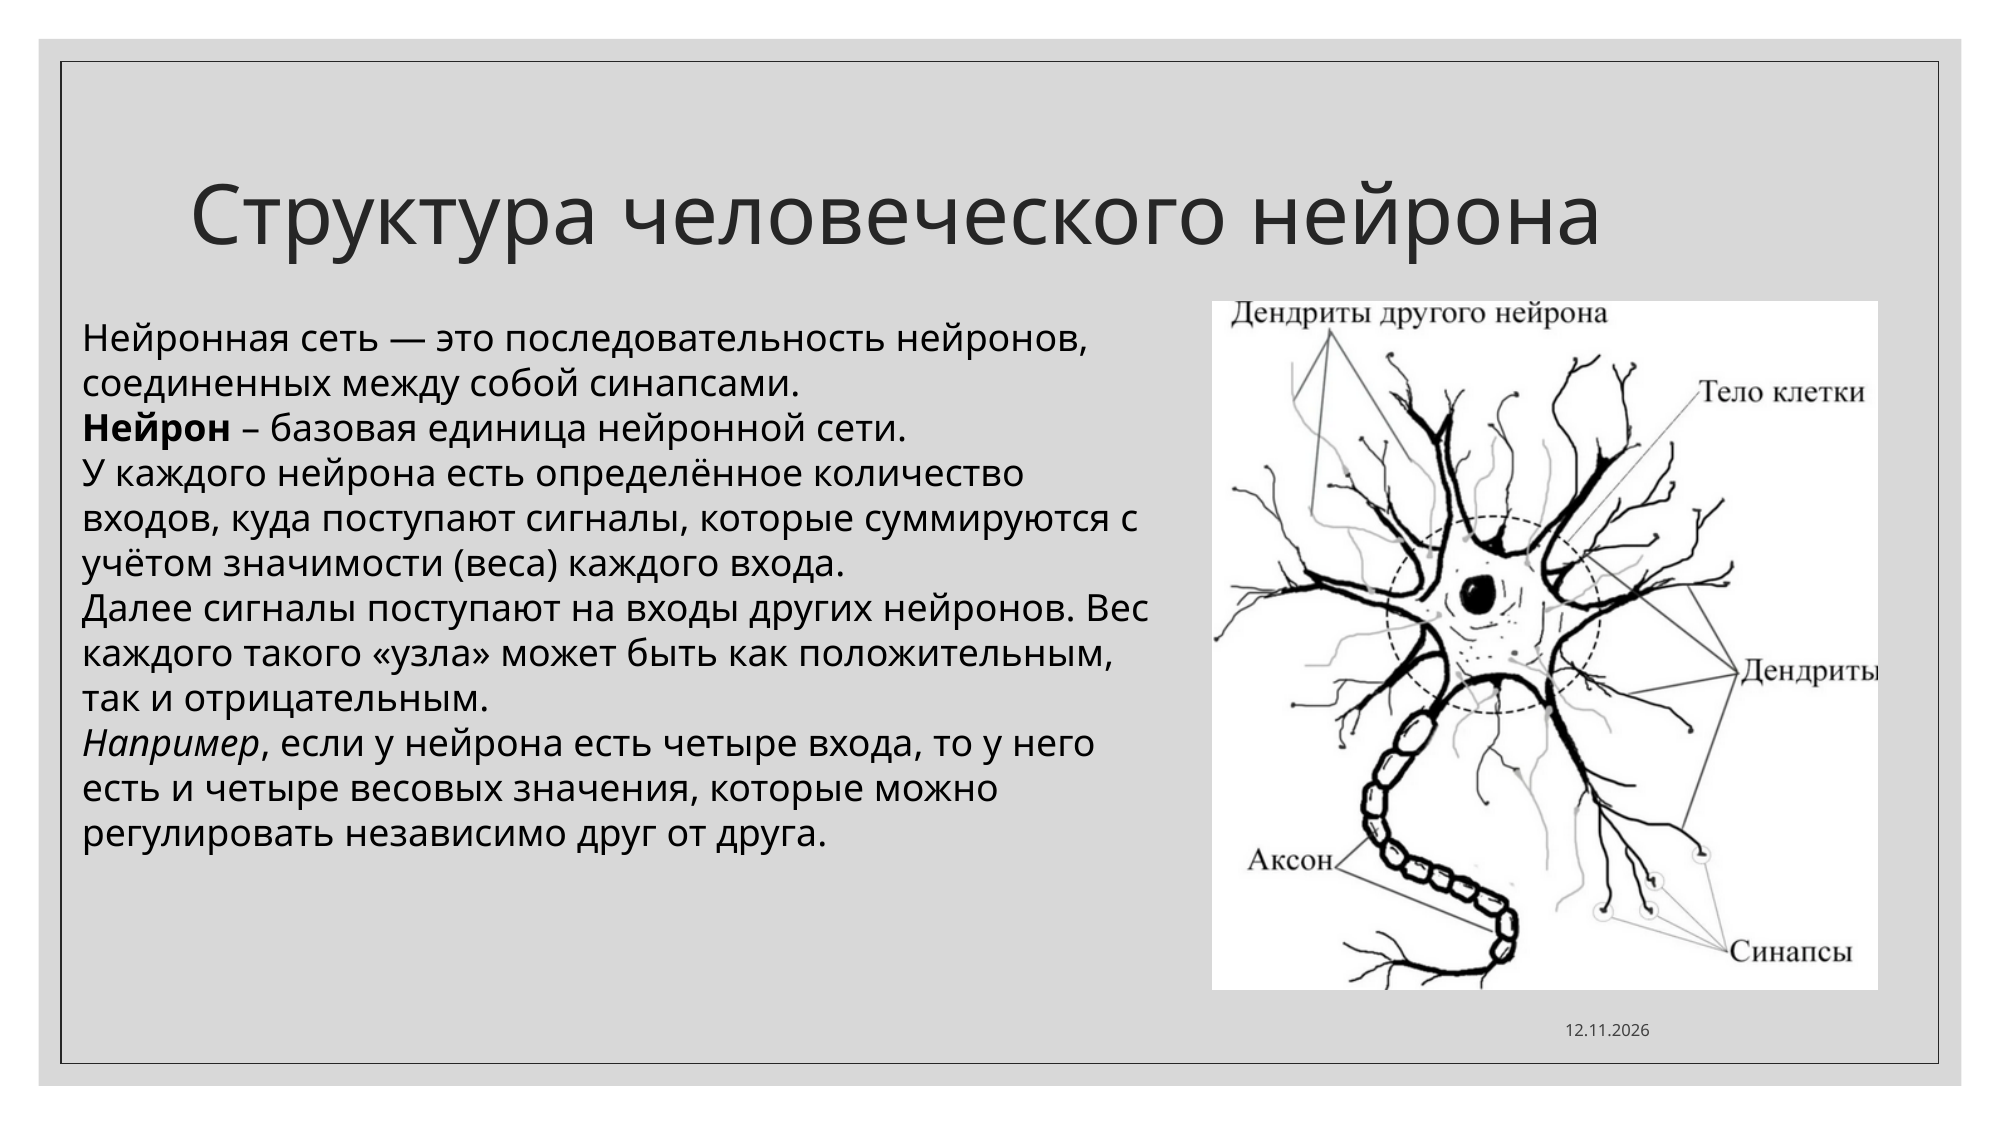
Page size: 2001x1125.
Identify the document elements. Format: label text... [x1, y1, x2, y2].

title Структура человеческого нейрона [174, 105, 1825, 331]
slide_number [1190, 990, 1665, 1050]
text_box Нейронная сеть — это последовательность нейронов, соединенных между собой синапсами. Нейрон – базовая единица нейронной сети. У каждого нейрона есть определённое количество входов, куда поступают сигналы, которые суммируются с учётом значимости (веса) каждого входа. Далее сигналы поступают на входы других нейронов. Вес каждого такого «узла» может быть как положительным, так и отрицательным. Например, если у нейрона есть четыре входа, то у него есть и четыре весовых значения, которые можно регулировать независимо друг от друга. [67, 306, 1175, 862]
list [1212, 301, 1878, 990]
